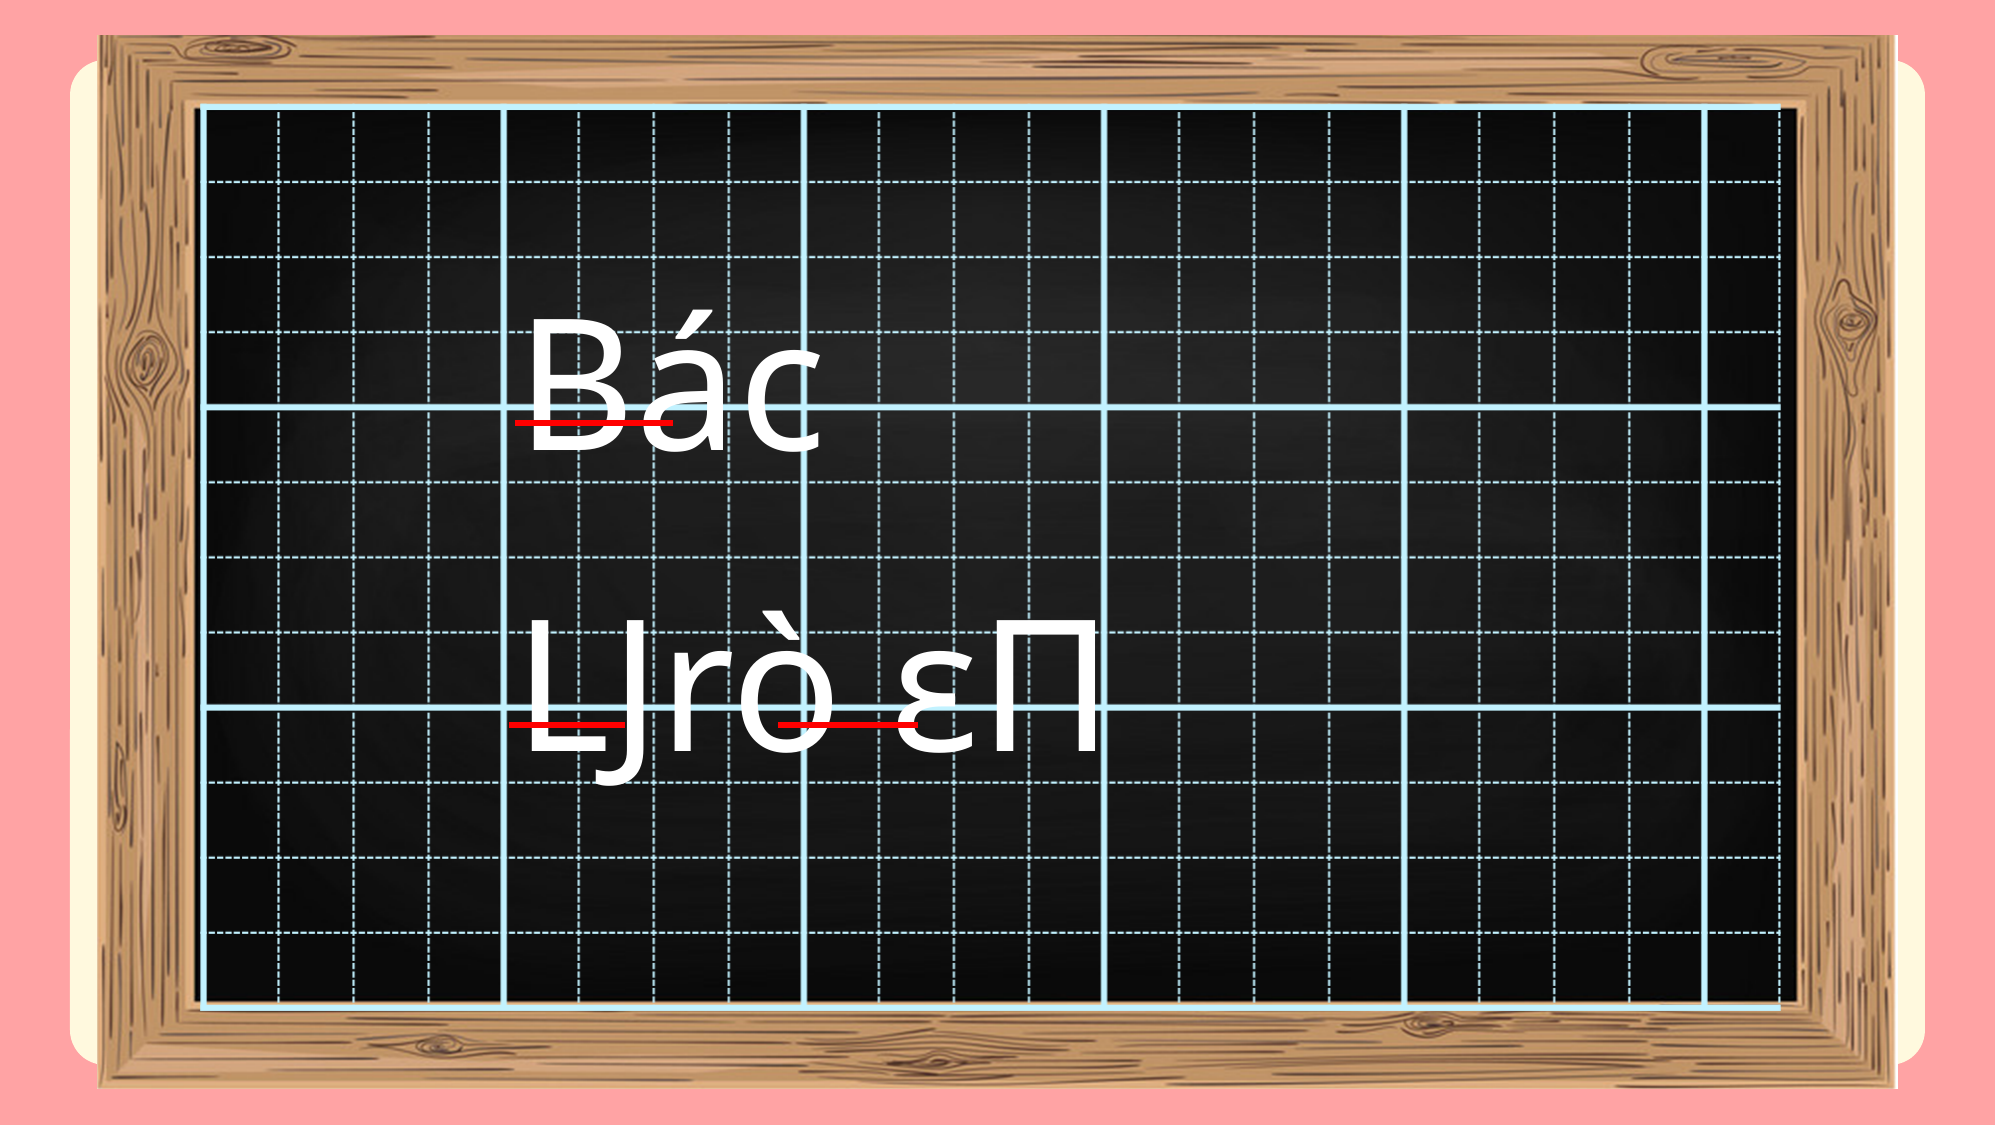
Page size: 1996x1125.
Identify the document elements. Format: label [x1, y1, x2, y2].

picture [97, 35, 1898, 1090]
